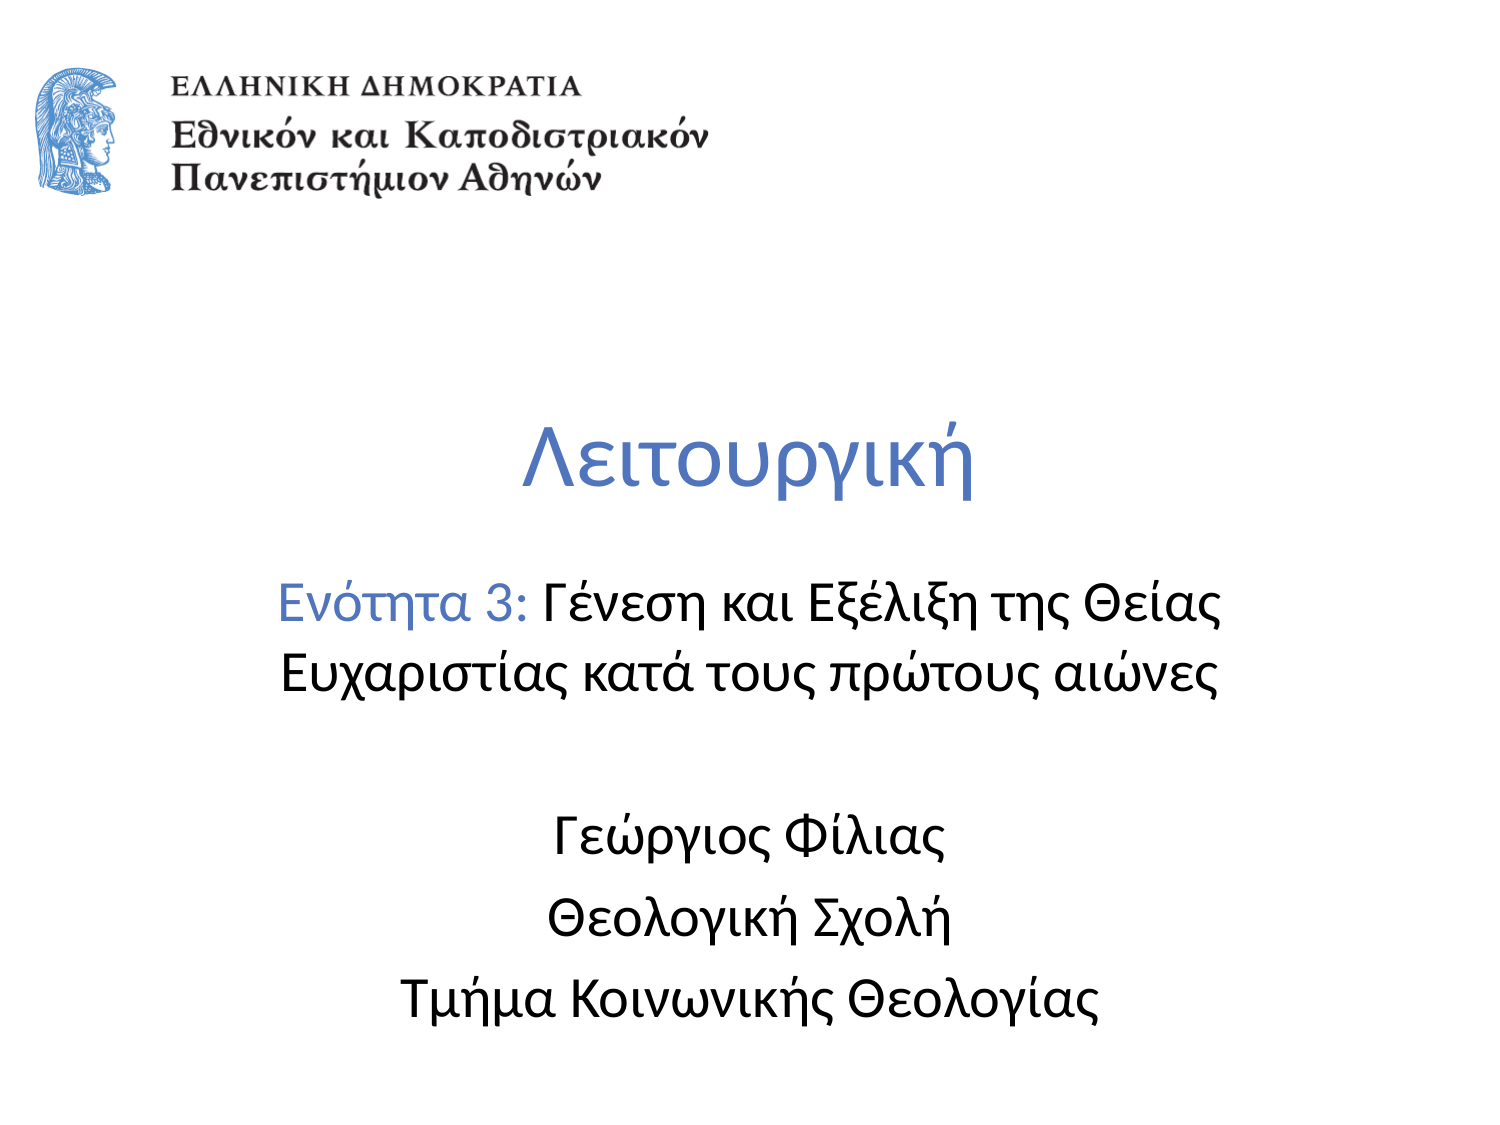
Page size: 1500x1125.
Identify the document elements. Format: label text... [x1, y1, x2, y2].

subtitle Ενότητα 3: Γένεση και Εξέλιξη της Θείας Ευχαριστίας κατά τους πρώτους αιώνες Γεώργιος Φίλιας Θεολογική Σχολή Τμήμα Κοινωνικής Θεολογίας [112, 555, 1388, 843]
title Λειτουργική [112, 329, 1388, 555]
picture [29, 66, 711, 201]
